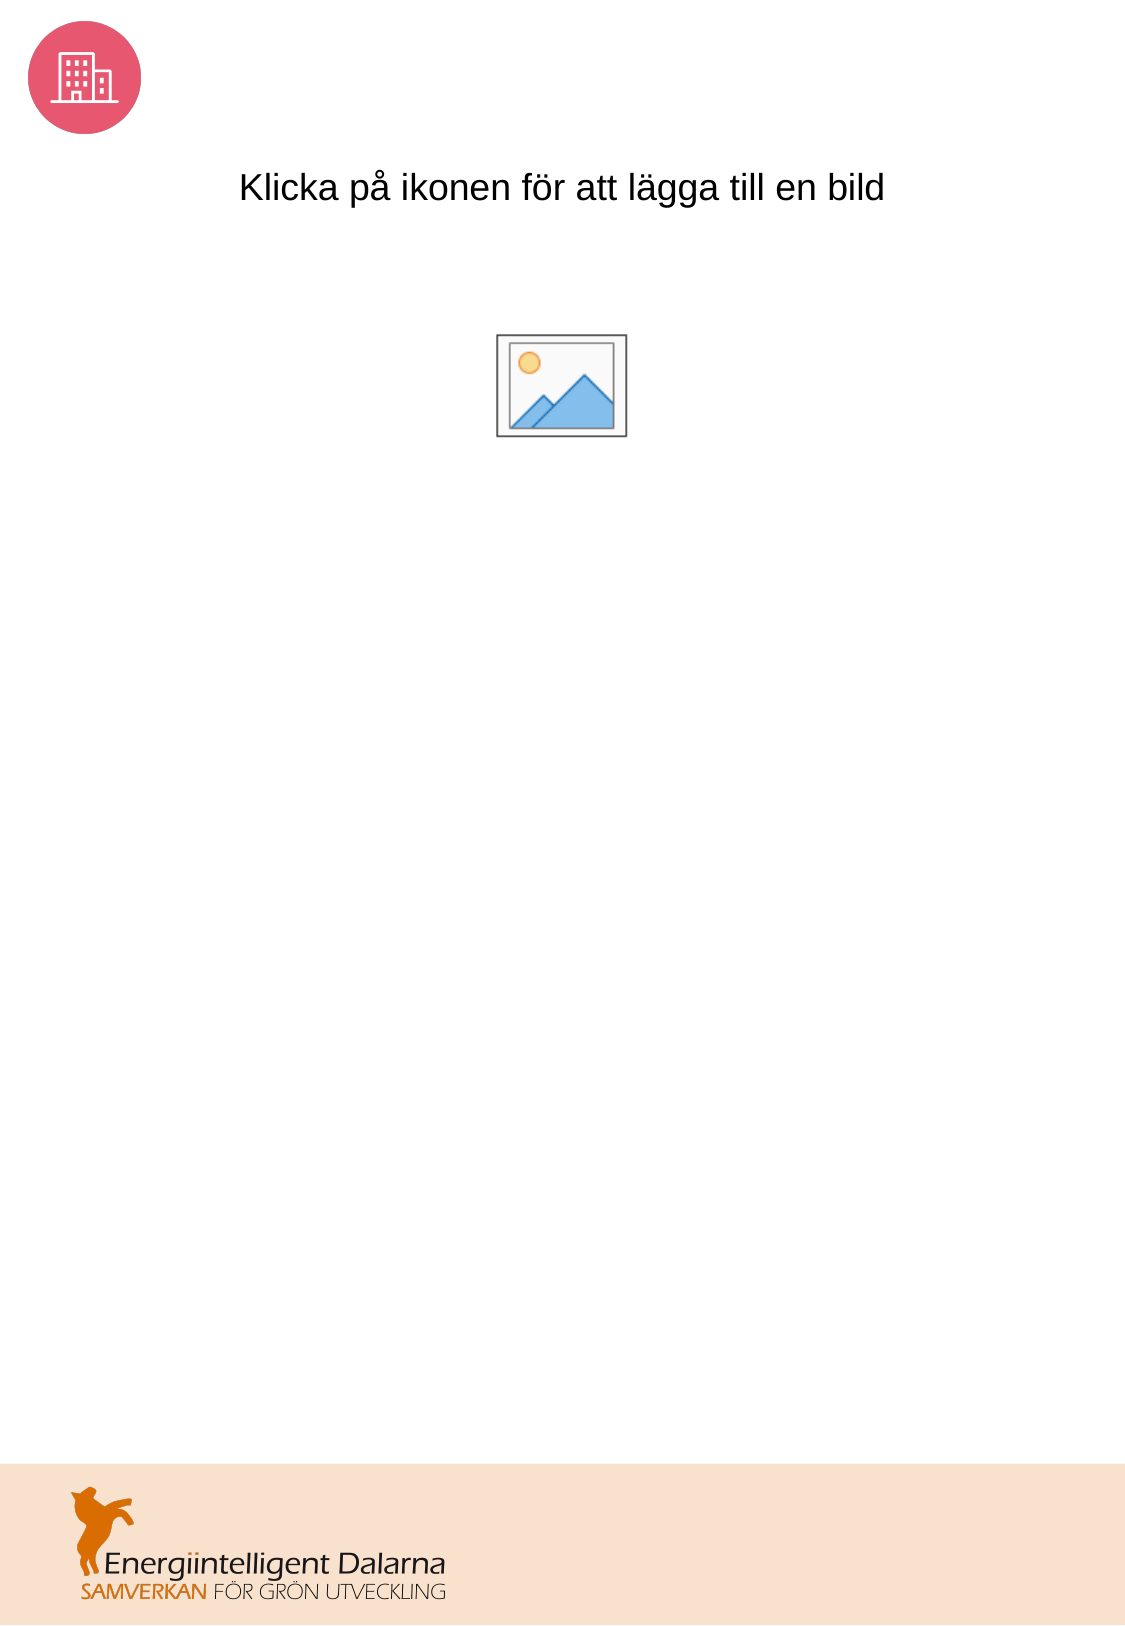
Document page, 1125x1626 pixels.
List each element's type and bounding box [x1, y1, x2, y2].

picture [28, 21, 141, 134]
picture [65, 1480, 454, 1609]
picture [0, 155, 1125, 617]
